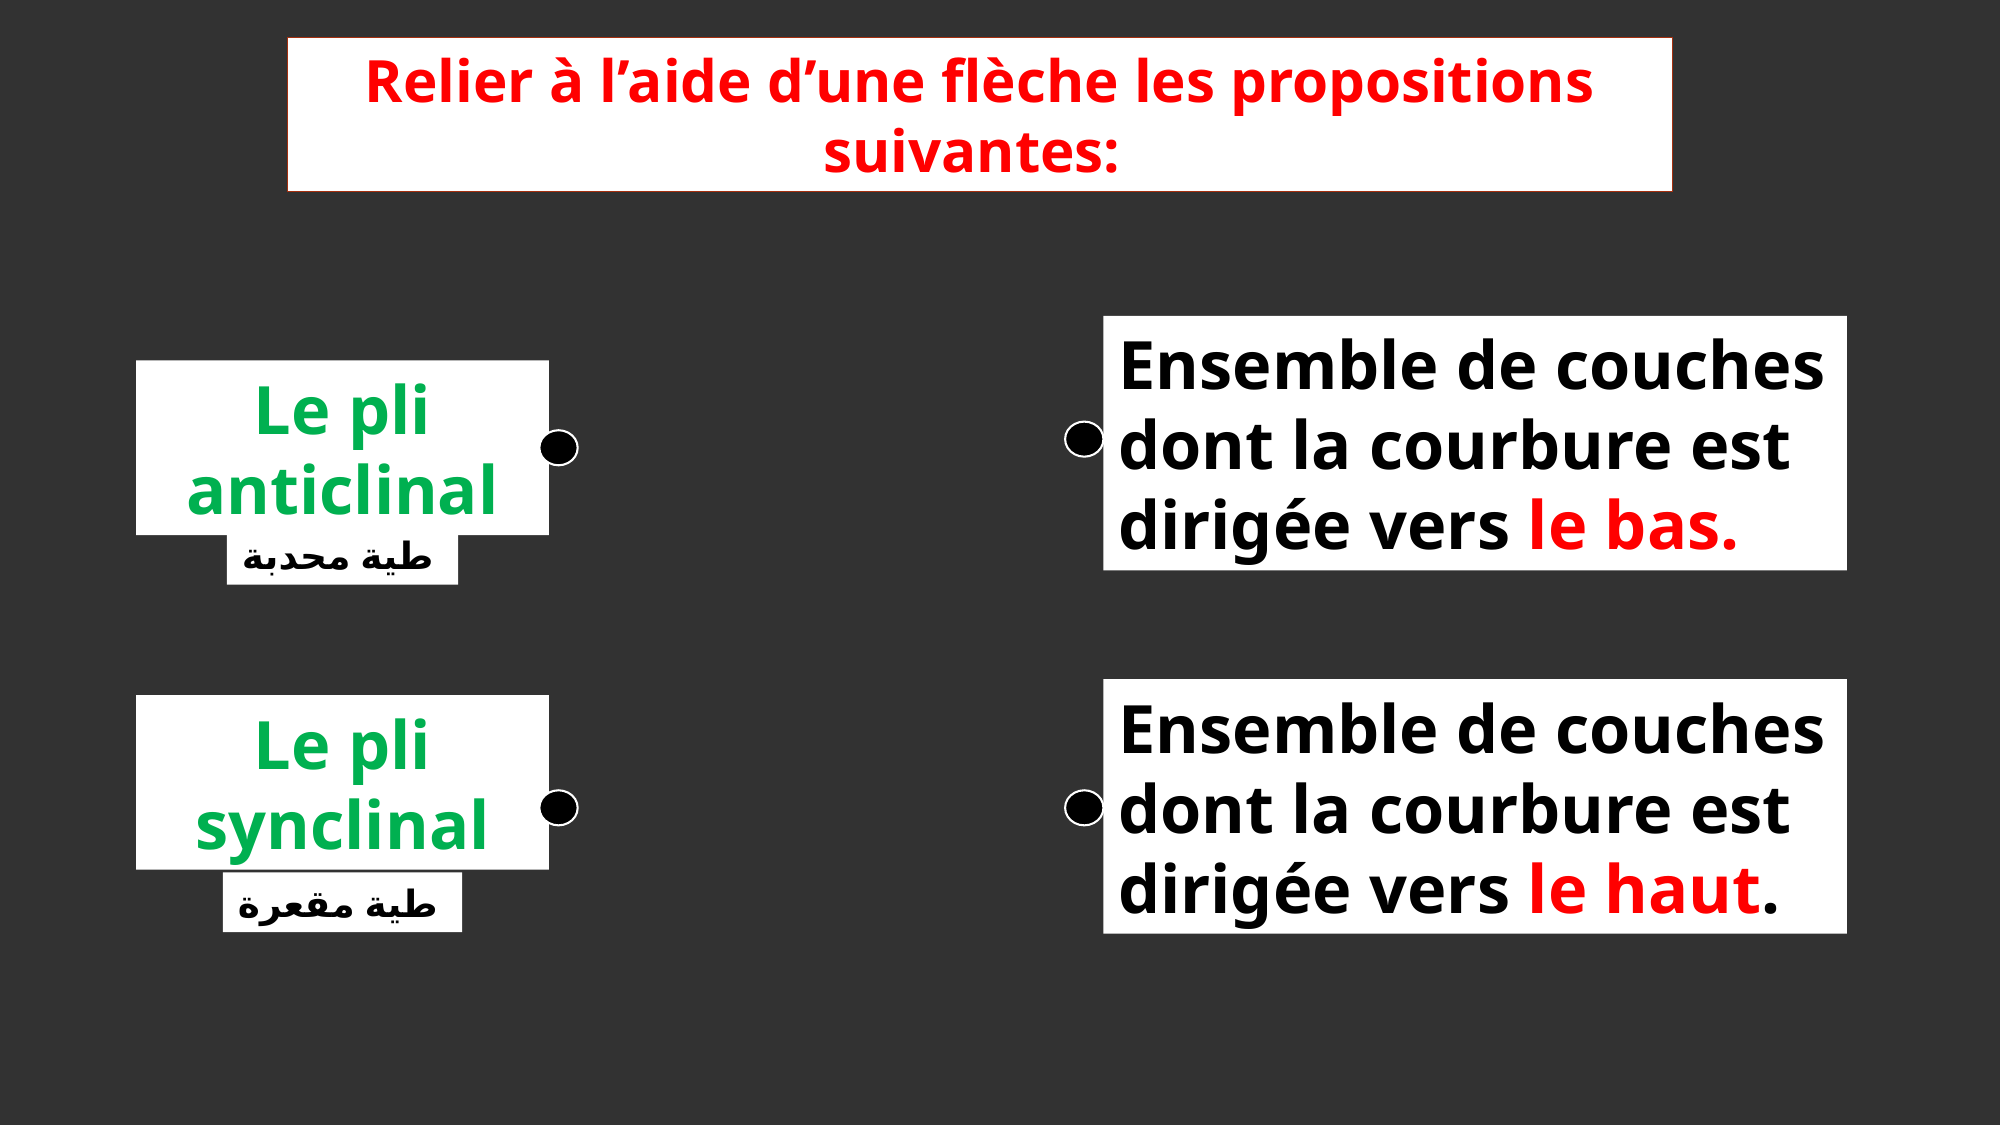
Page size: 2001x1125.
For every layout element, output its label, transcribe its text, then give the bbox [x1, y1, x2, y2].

text_box Relier à l’aide d’une flèche les propositions suivantes: [287, 37, 1673, 192]
text_box Ensemble de couches dont la courbure est dirigée vers le bas. [1103, 315, 1847, 571]
text_box طية مقعرة [222, 872, 463, 933]
text_box طية محدبة [226, 525, 459, 585]
text_box [1064, 789, 1105, 827]
text_box [1064, 420, 1105, 458]
text_box [538, 789, 579, 827]
text_box Le pli synclinal [136, 695, 549, 870]
text_box Le pli anticlinal [136, 360, 549, 536]
text_box Ensemble de couches dont la courbure est dirigée vers le haut. [1103, 679, 1847, 934]
text_box [538, 429, 579, 467]
